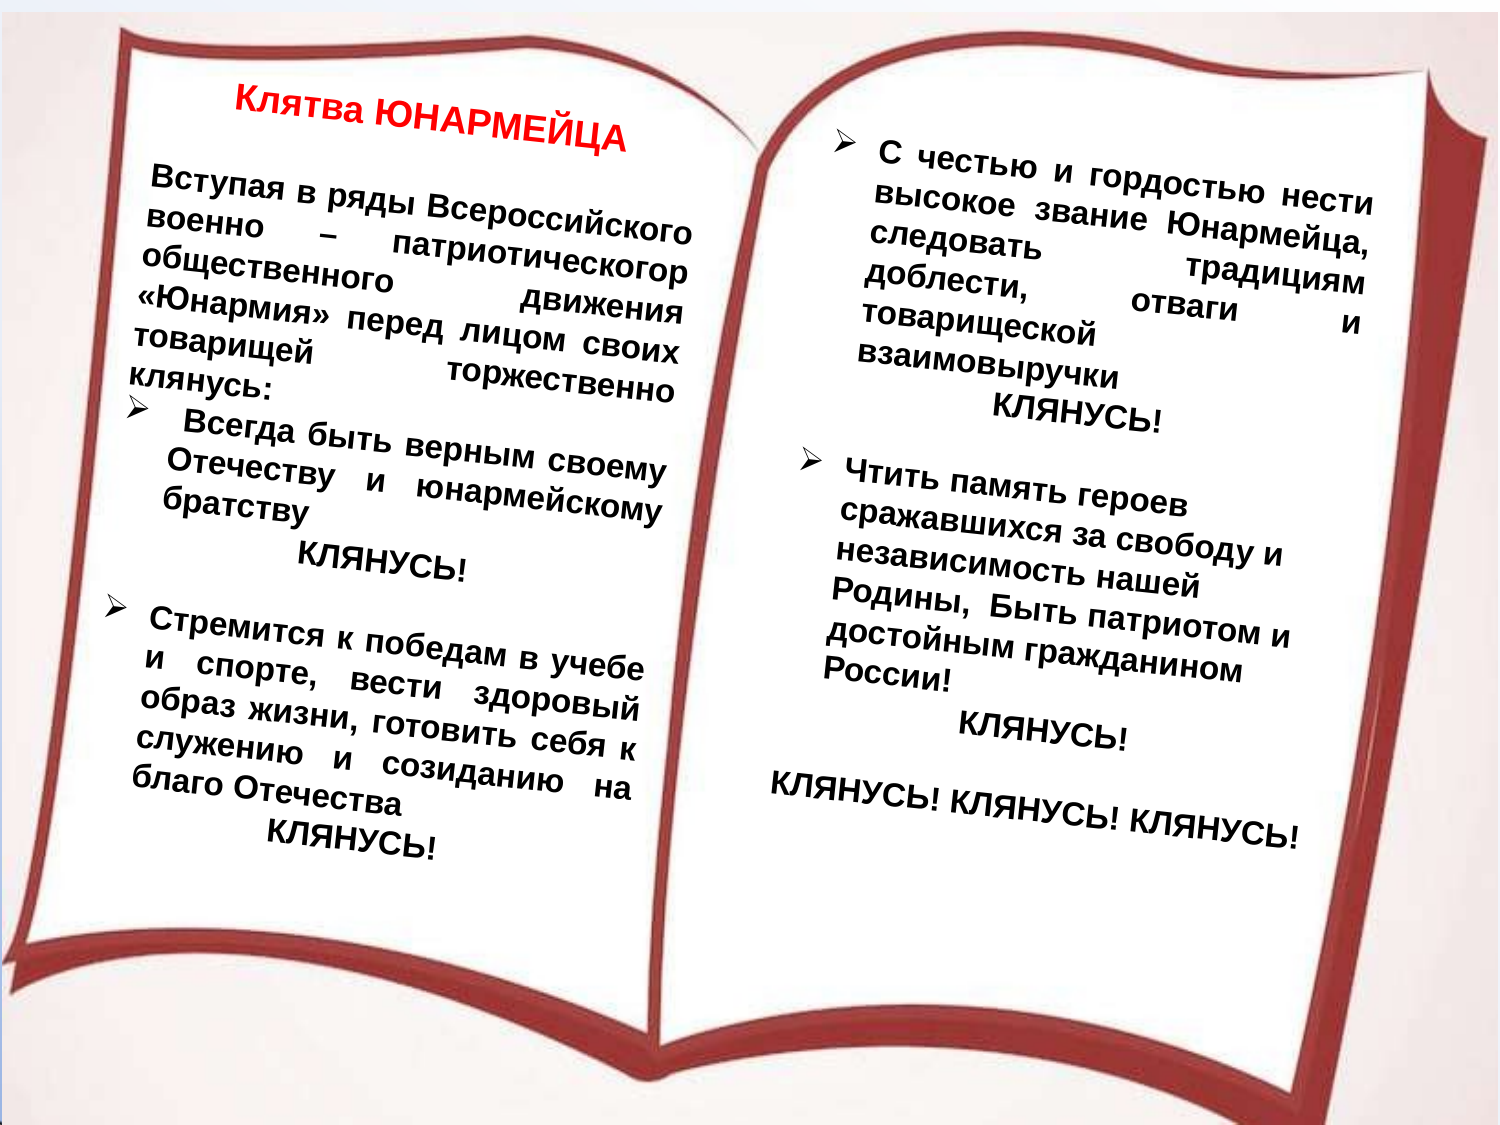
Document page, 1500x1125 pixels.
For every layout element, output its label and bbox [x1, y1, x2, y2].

text_box [0, 0, 1500, 1125]
